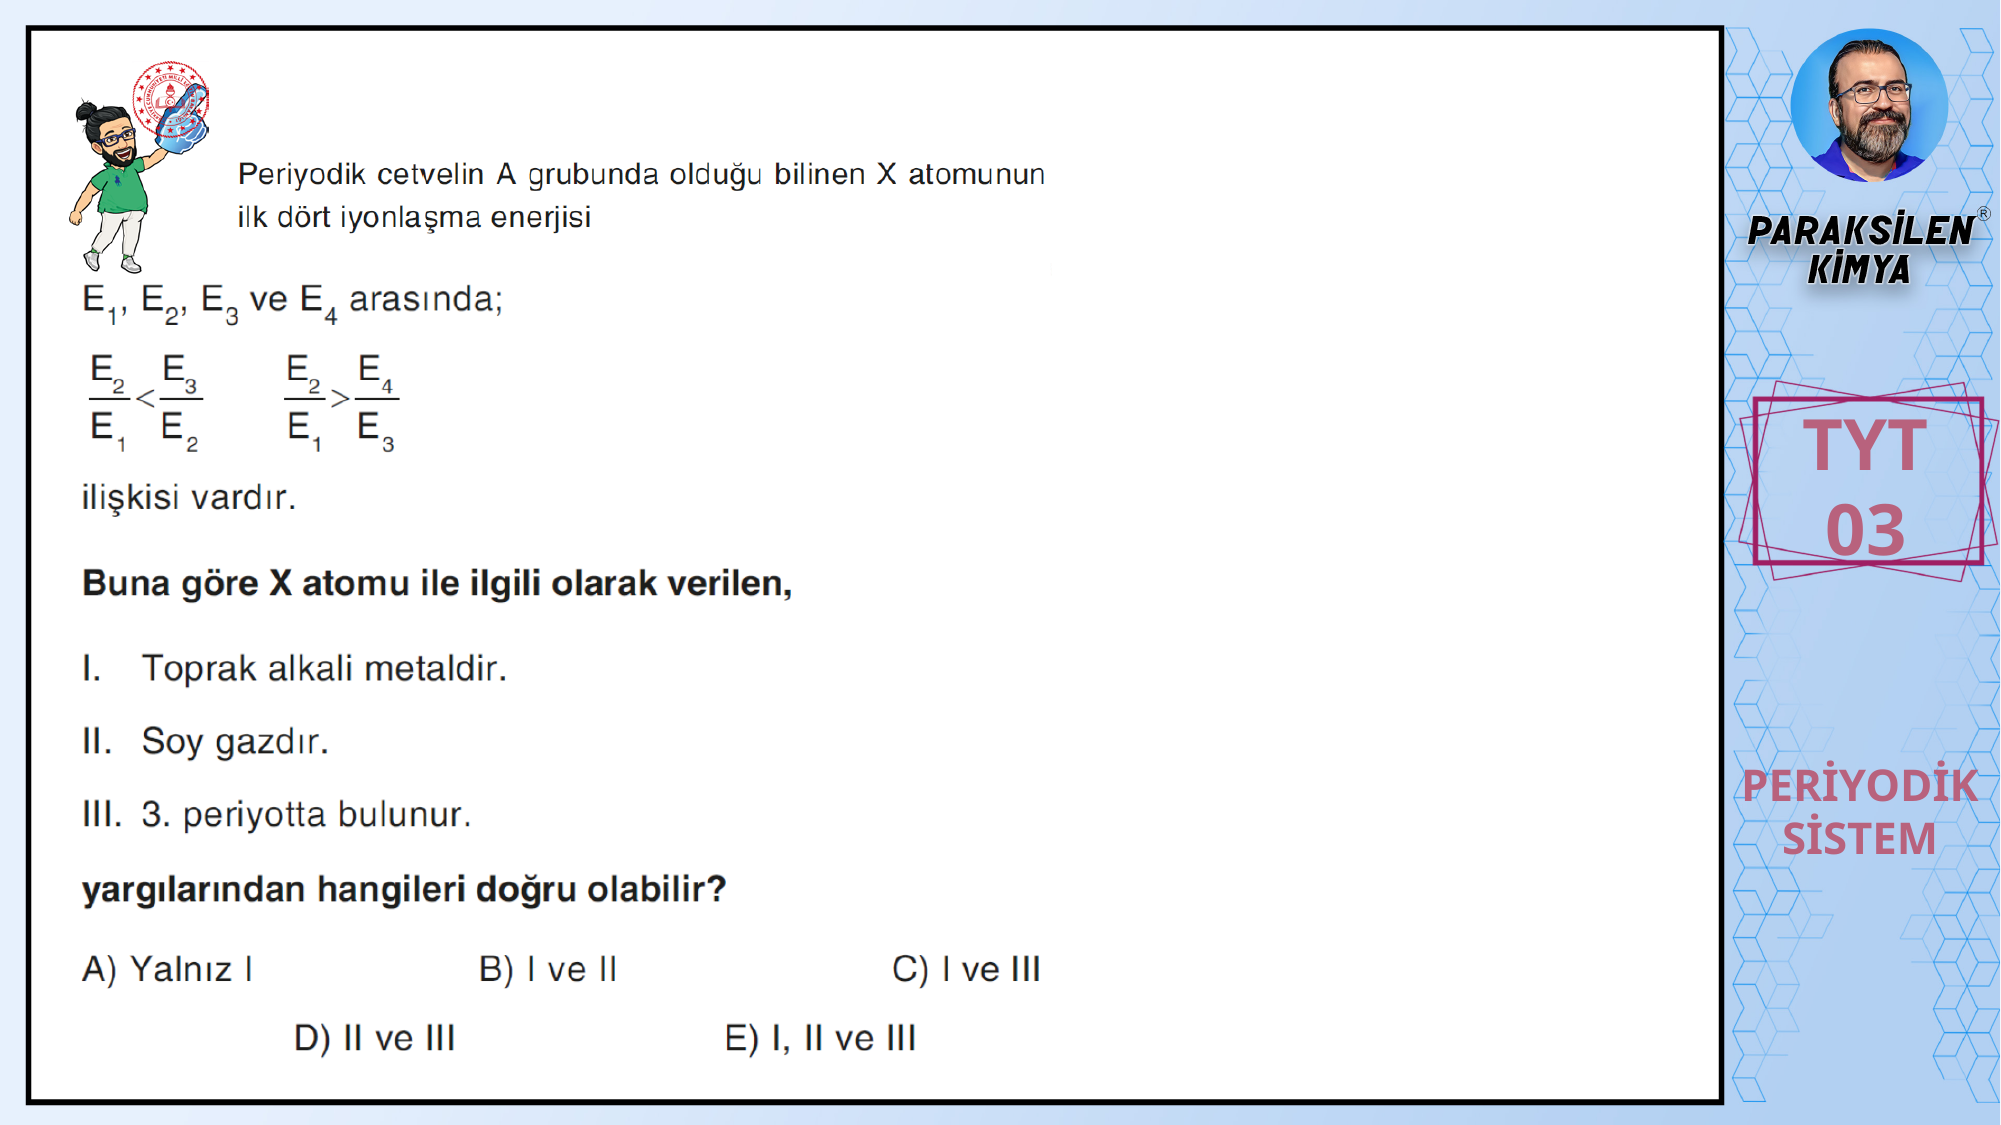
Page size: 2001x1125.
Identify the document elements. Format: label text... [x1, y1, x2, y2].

text_box PERİYODİK SİSTEM [1719, 750, 2000, 871]
text_box TYT 03 [1755, 392, 1977, 577]
picture [0, 0, 2001, 1125]
